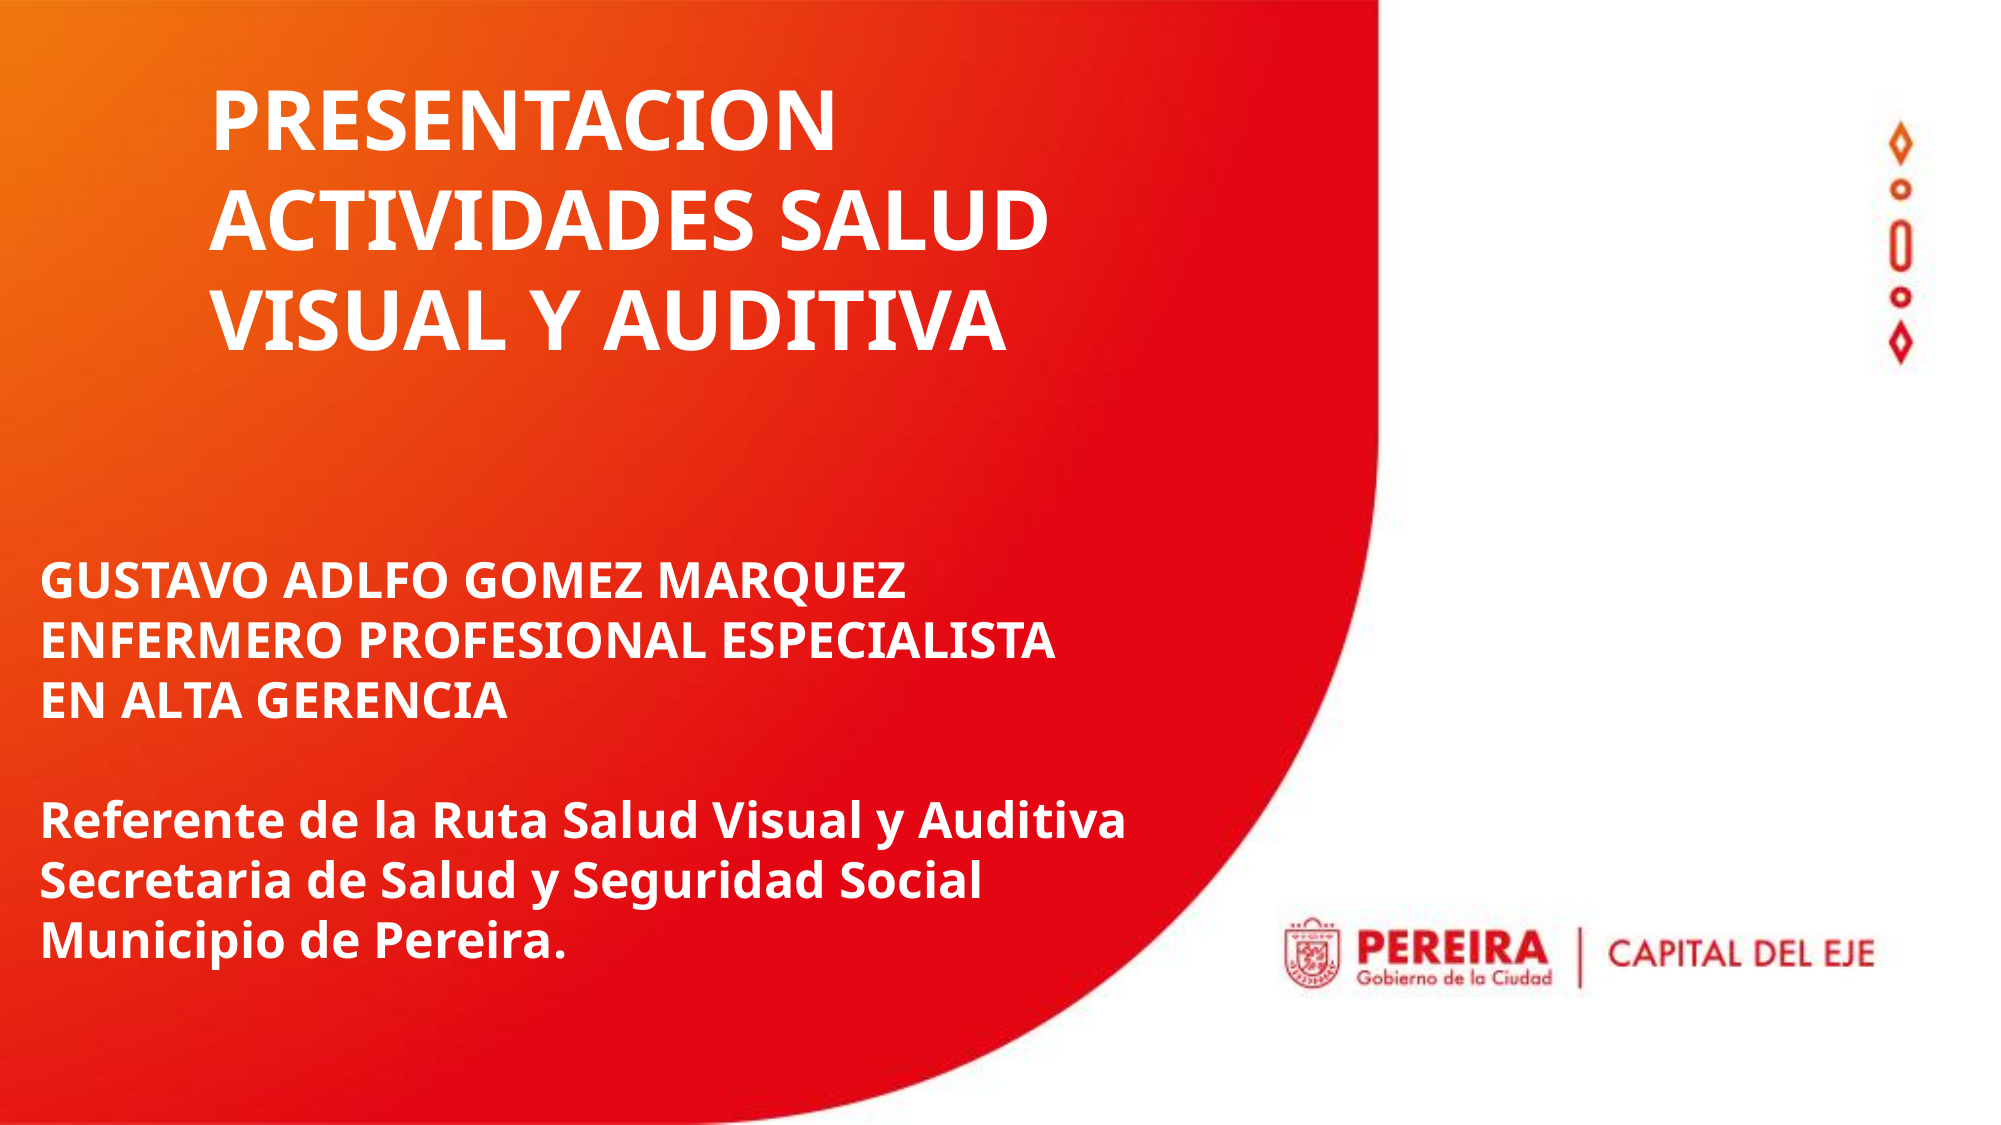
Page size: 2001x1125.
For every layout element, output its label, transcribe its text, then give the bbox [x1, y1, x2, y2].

picture [0, 0, 2001, 1125]
text_box GUSTAVO ADLFO GOMEZ MARQUEZ ENFERMERO PROFESIONAL ESPECIALISTA EN ALTA GERENCIA Referente de la Ruta Salud Visual y Auditiva Secretaria de Salud y Seguridad Social Municipio de Pereira. [24, 541, 1145, 977]
text_box PRESENTACION ACTIVIDADES SALUD VISUAL Y AUDITIVA [194, 59, 1145, 375]
